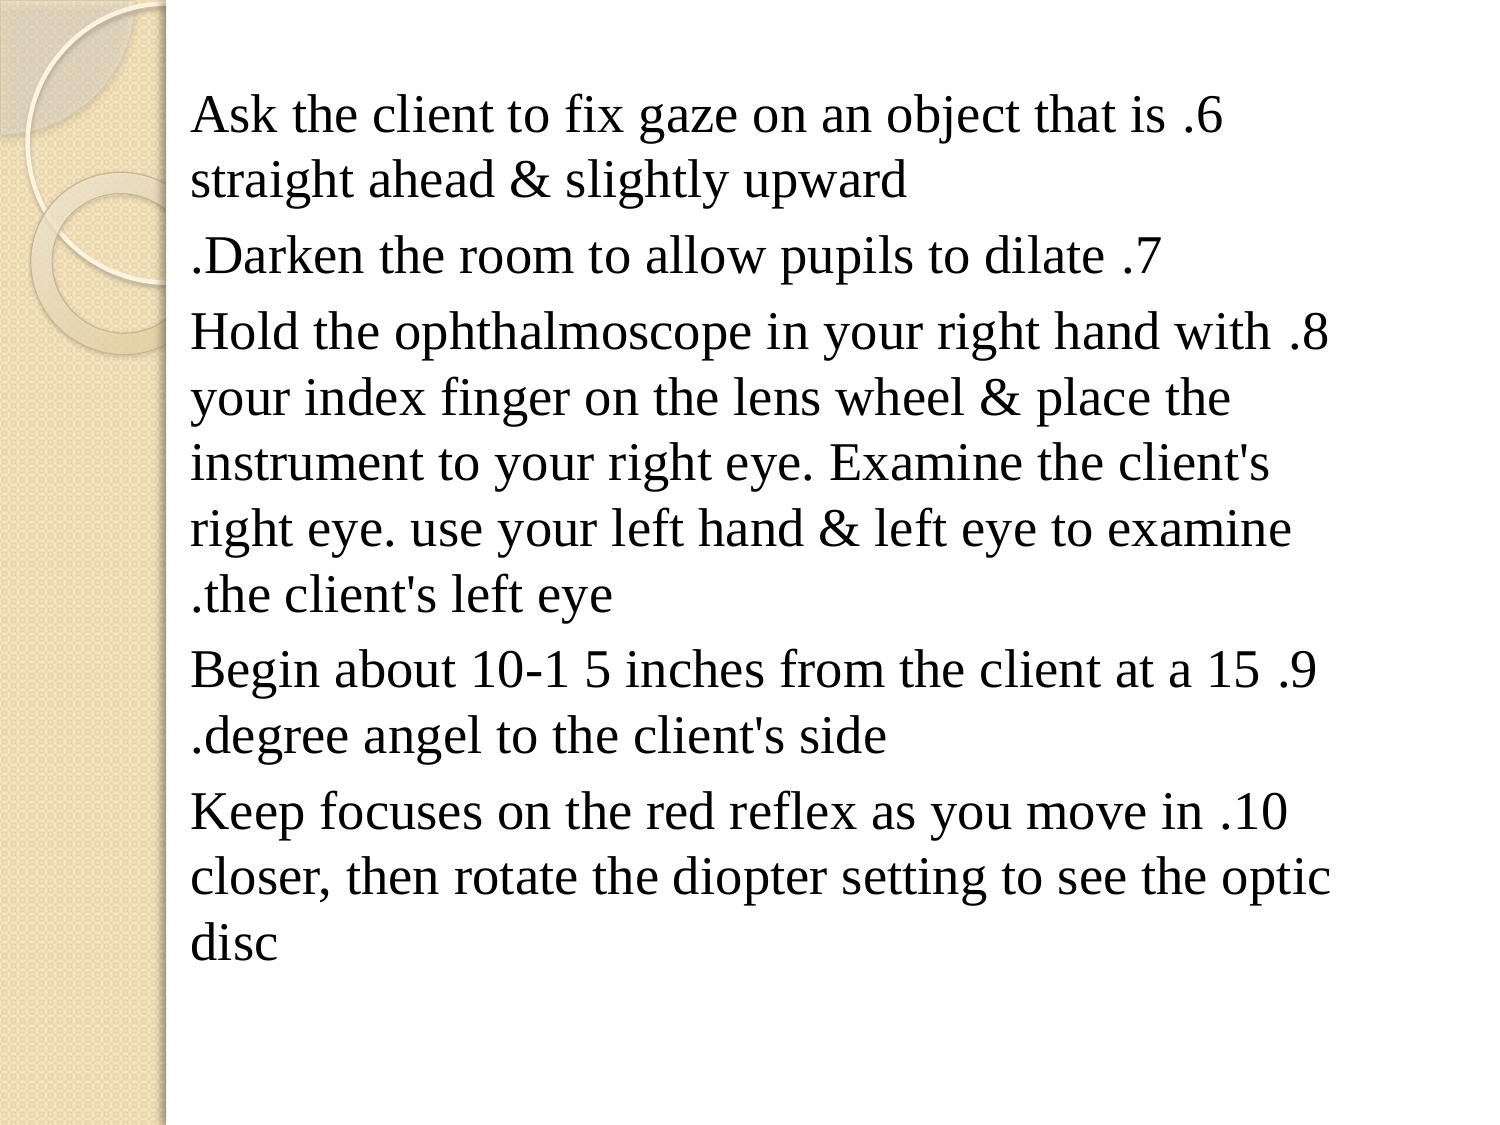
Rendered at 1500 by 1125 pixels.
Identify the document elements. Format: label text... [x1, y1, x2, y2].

list 6. Ask the client to fix gaze on an object that is straight ahead & slightly upward 7. Darken the room to allow pupils to dilate. 8. Hold the ophthalmoscope in your right hand with your index finger on the lens wheel & place the instrument to your right eye. Examine the client's right eye. use your left hand & left eye to examine the client's left eye. 9. Begin about 10-1 5 inches from the client at a 15 degree angel to the client's side. 10. Keep focuses on the red reflex as you move in closer, then rotate the diopter setting to see the optic disc [175, 70, 1425, 986]
